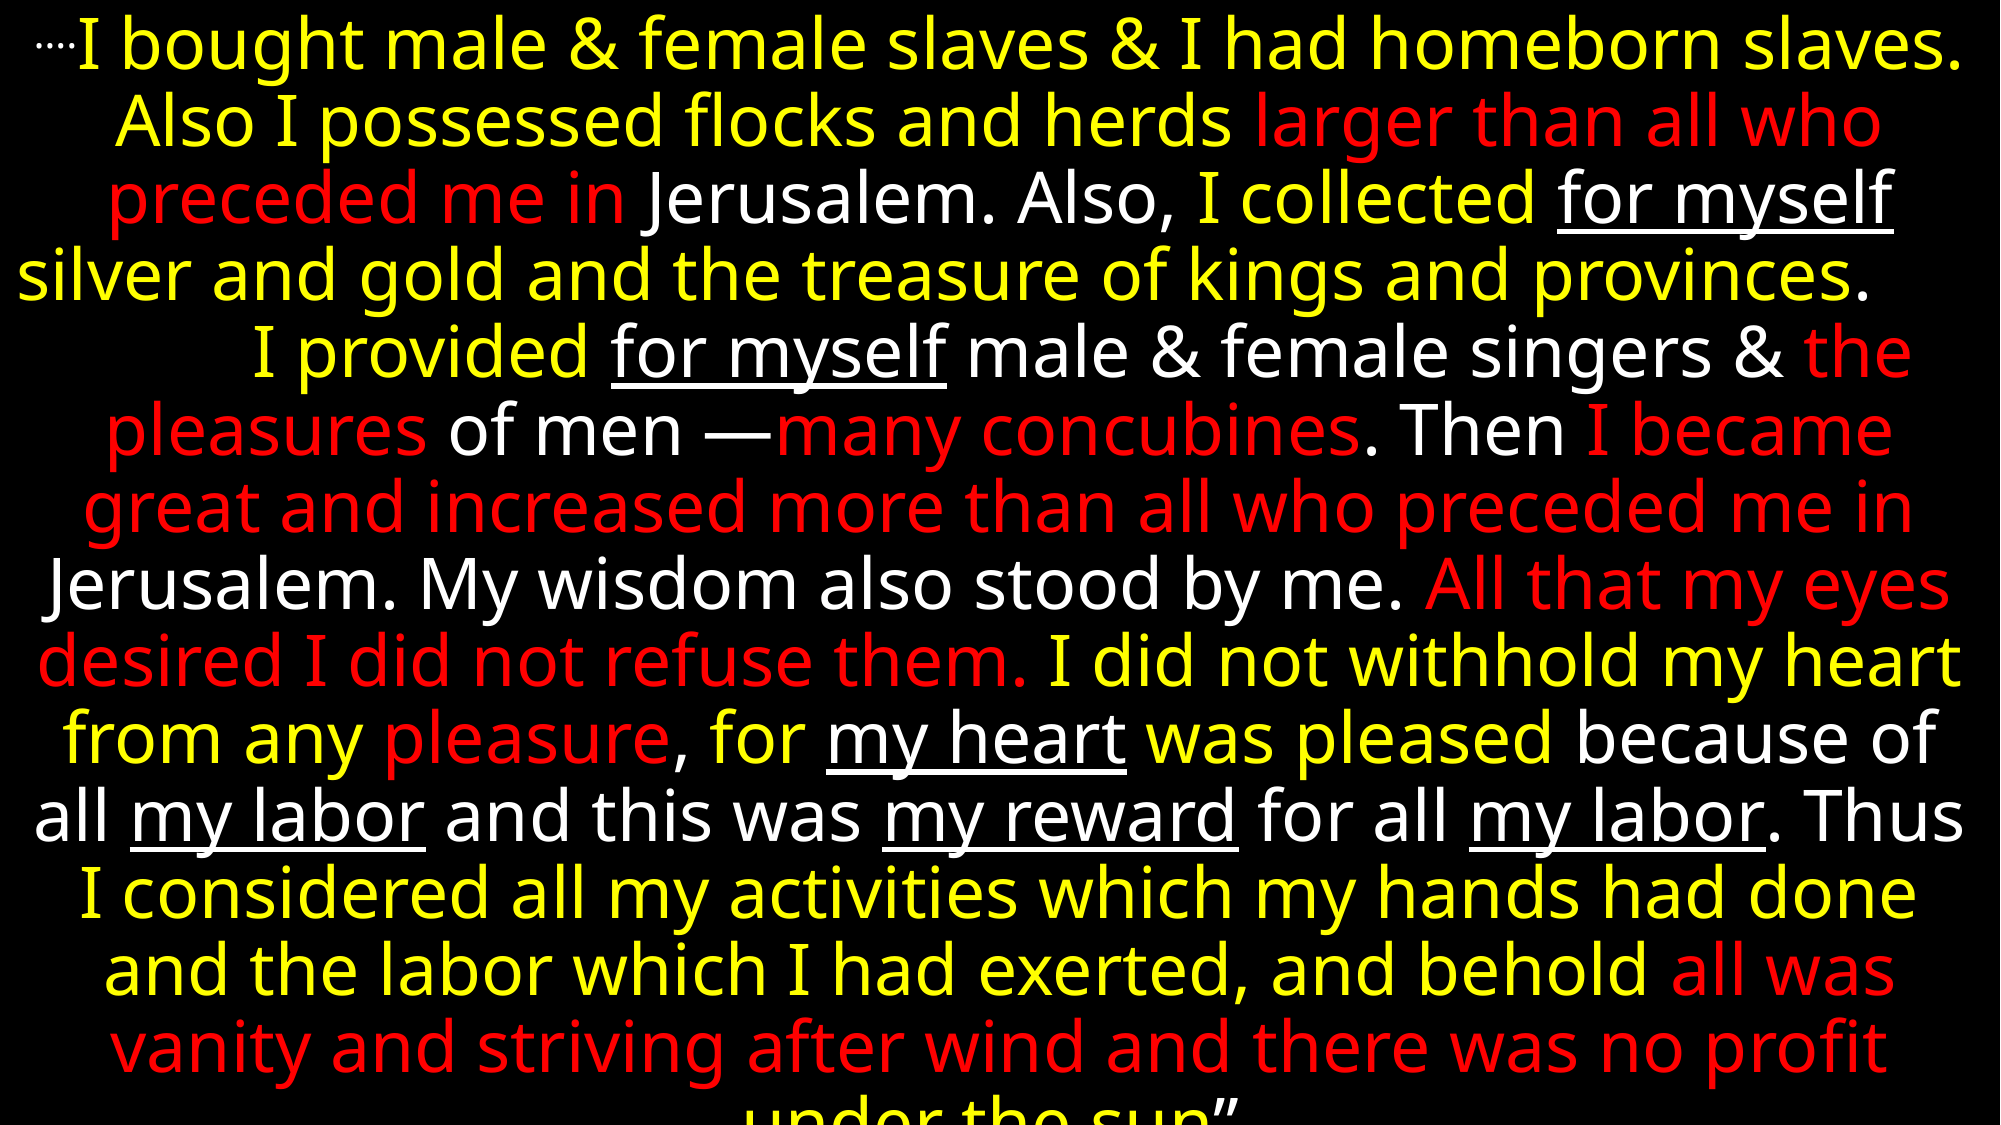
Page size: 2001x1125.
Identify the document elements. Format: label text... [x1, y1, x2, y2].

list ….I bought male & female slaves & I had homeborn slaves. Also I possessed flocks and herds larger than all who preceded me in Jerusalem. Also, I collected for myself silver and gold and the treasure of kings and provinces. I provided for myself male & female singers & the pleasures of men —many concubines. Then I became great and increased more than all who preceded me in Jerusalem. My wisdom also stood by me. All that my eyes desired I did not refuse them. I did not withhold my heart from any pleasure, for my heart was pleased because of all my labor and this was my reward for all my labor. Thus I considered all my activities which my hands had done and the labor which I had exerted, and behold all was vanity and striving after wind and there was no profit under the sun”. [0, 0, 2000, 1125]
